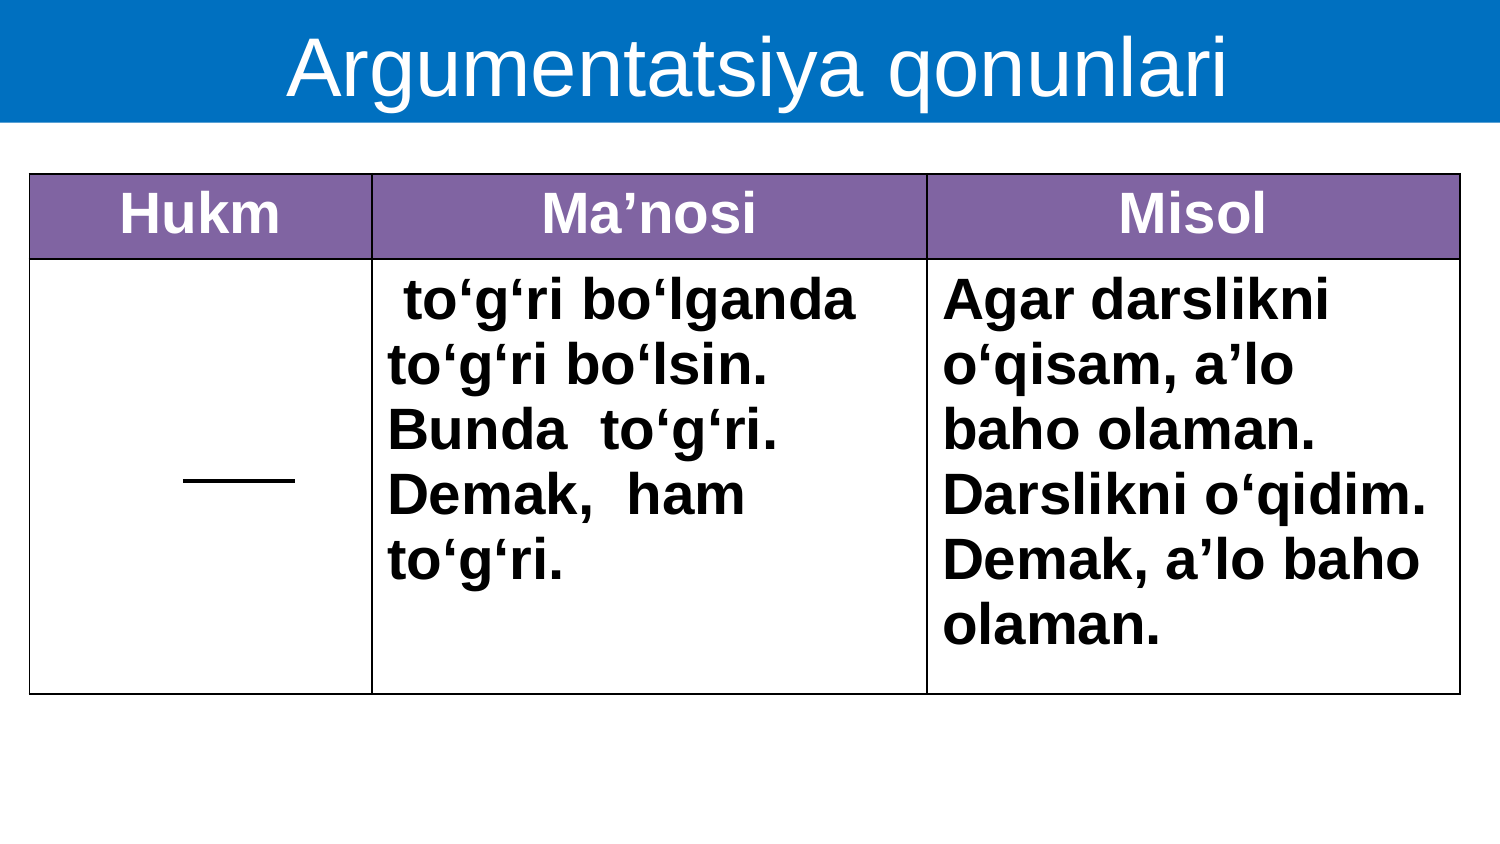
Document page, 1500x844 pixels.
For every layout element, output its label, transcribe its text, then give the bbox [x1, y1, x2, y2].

text_box [0, 0, 1500, 123]
text_box Argumentatsiya qonunlari [56, 8, 1460, 113]
